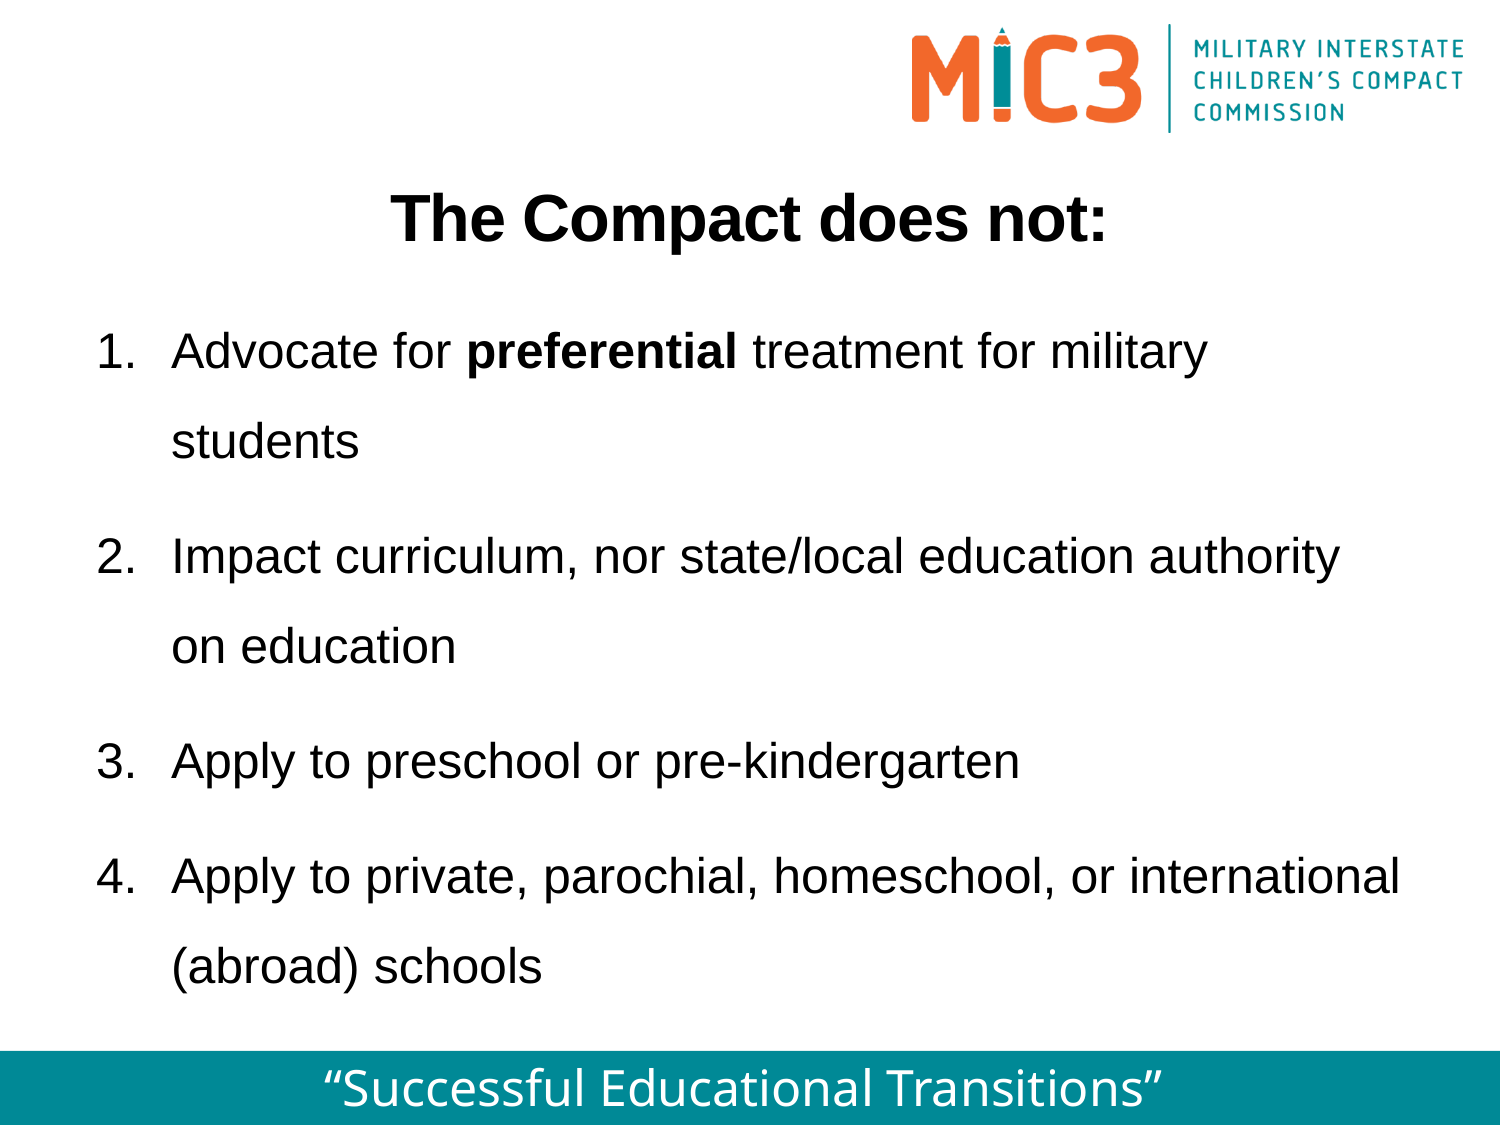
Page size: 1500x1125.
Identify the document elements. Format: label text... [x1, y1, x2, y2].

title The Compact does not: [131, 159, 1369, 280]
picture [912, 24, 1463, 133]
list Advocate for preferential treatment for military students Impact curriculum, nor state/local education authority on education Apply to preschool or pre-kindergarten Apply to private, parochial, homeschool, or international (abroad) schools [81, 280, 1419, 606]
